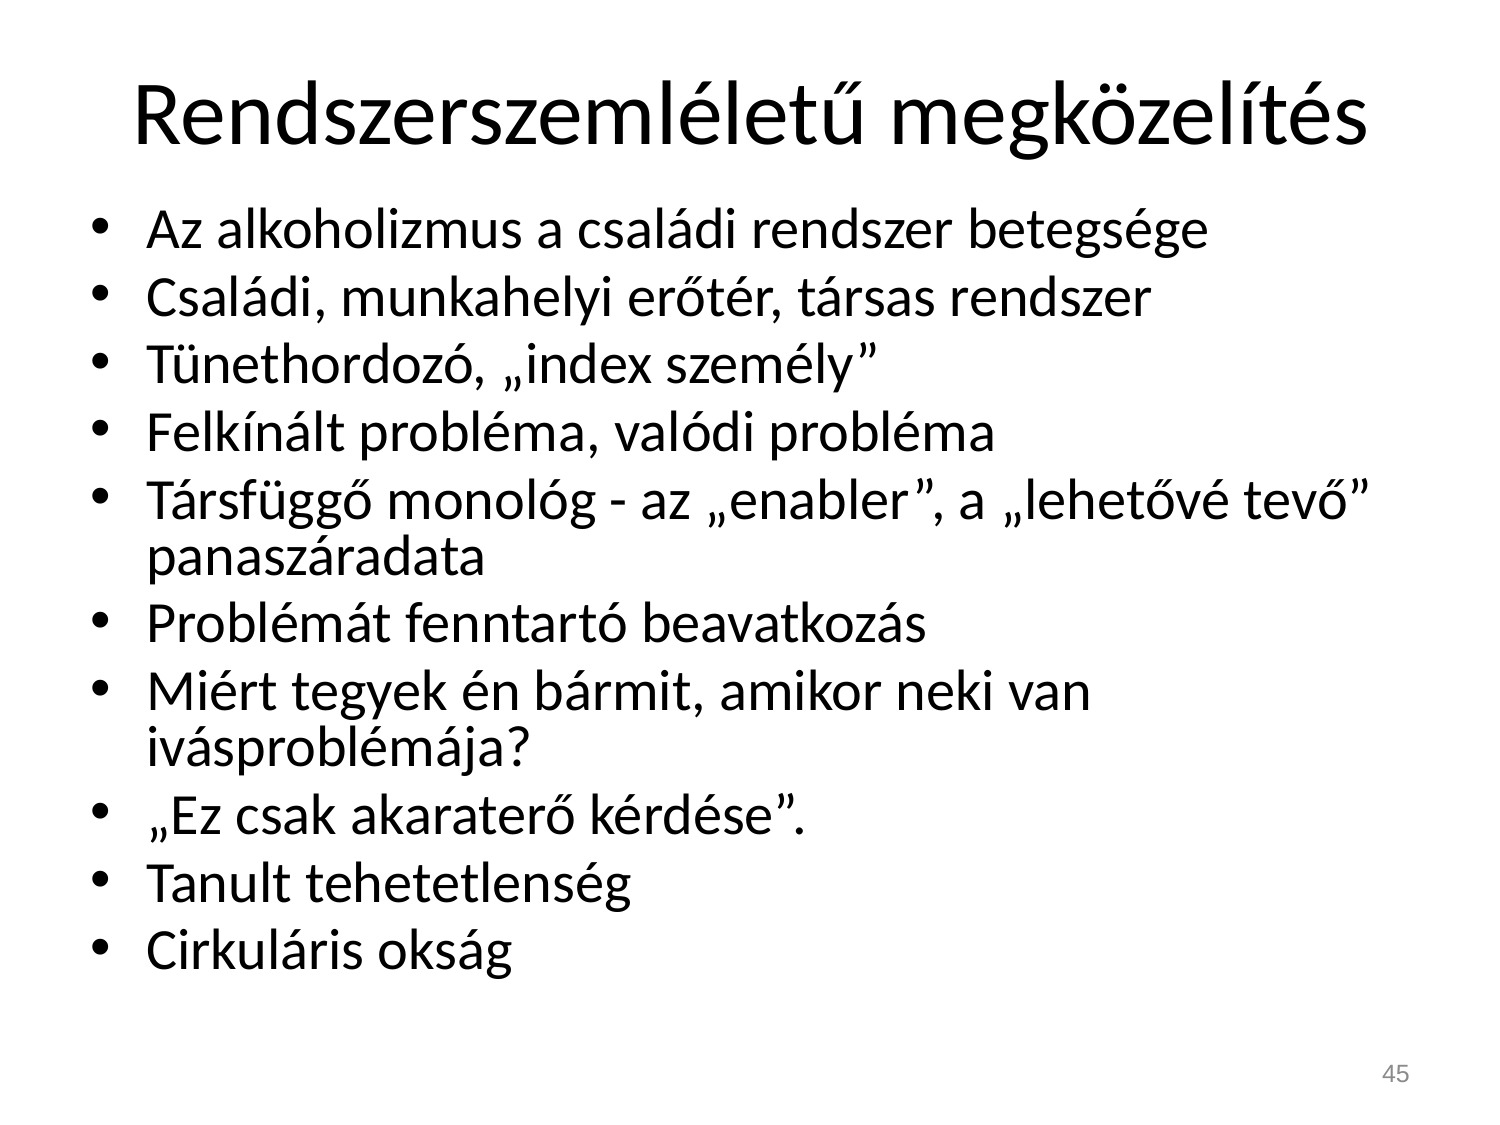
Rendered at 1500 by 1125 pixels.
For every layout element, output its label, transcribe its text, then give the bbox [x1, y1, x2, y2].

slide_number 45 [1074, 1042, 1425, 1103]
list Az alkoholizmus a családi rendszer betegsége Családi, munkahelyi erőtér, társas rendszer Tünethordozó, „index személy” Felkínált probléma, valódi probléma Társfüggő monológ - az „enabler”, a „lehetővé tevő” panaszáradata Problémát fenntartó beavatkozás Miért tegyek én bármit, amikor neki van ivásproblémája? „Ez csak akaraterő kérdése”. Tanult tehetetlenség Cirkuláris okság [75, 196, 1425, 1059]
title Rendszerszemléletű megközelítés [76, 42, 1427, 173]
